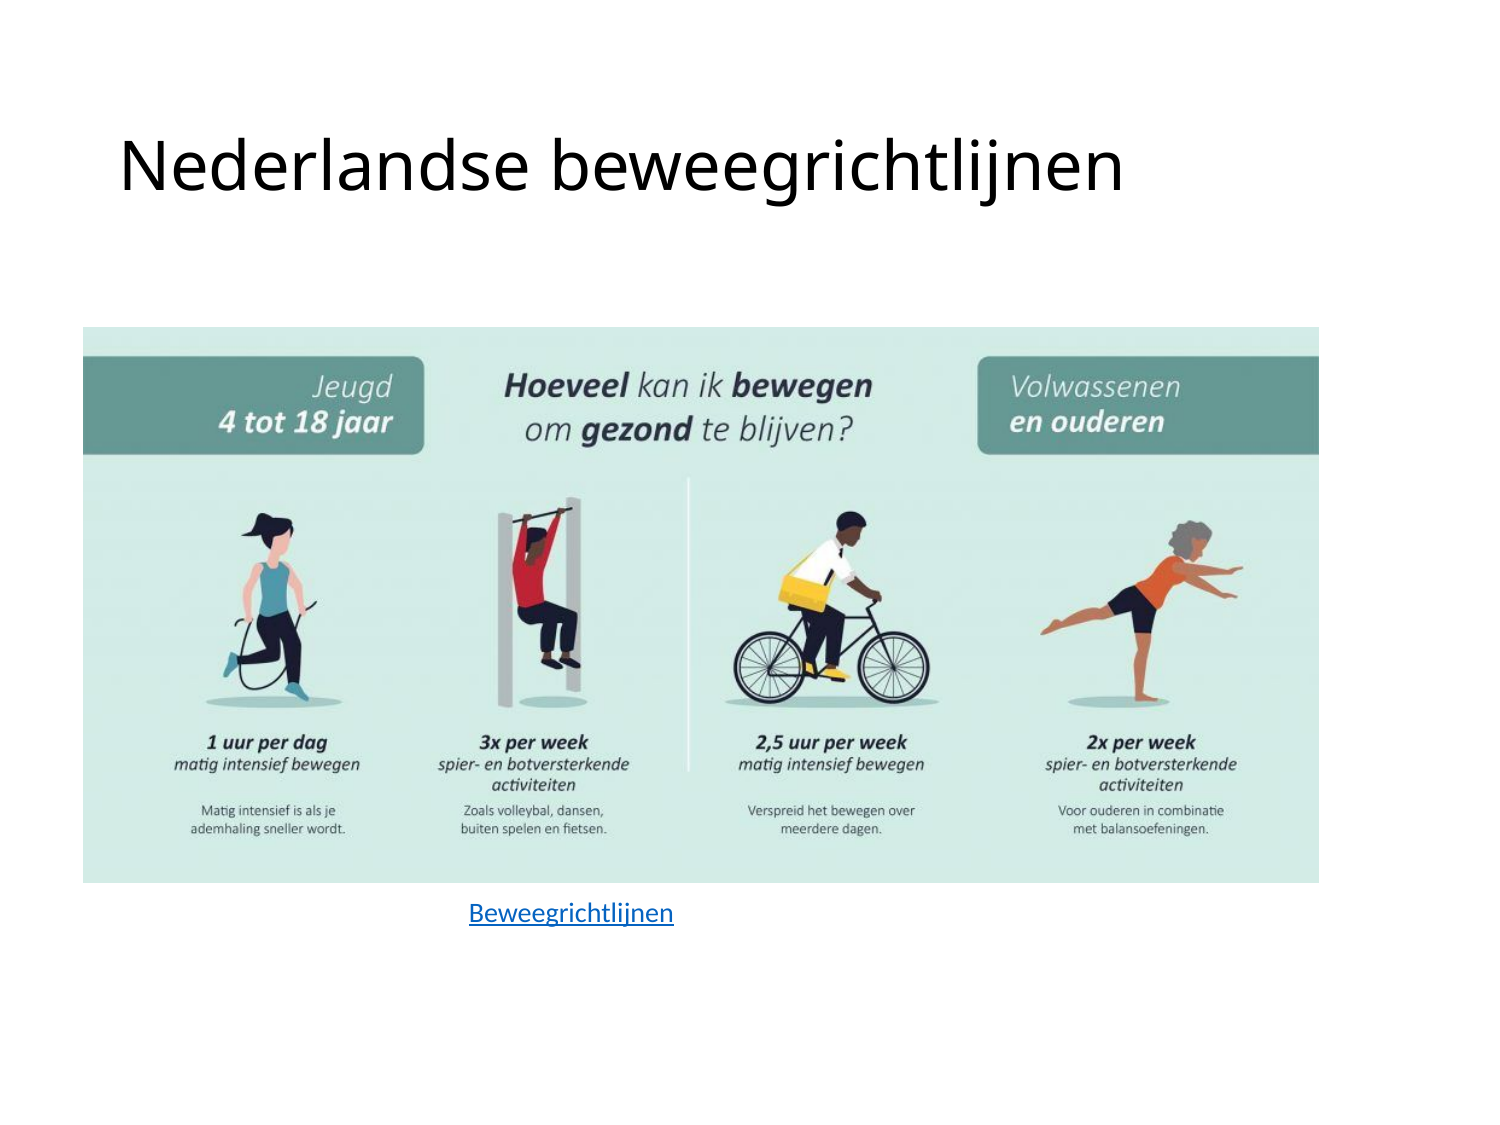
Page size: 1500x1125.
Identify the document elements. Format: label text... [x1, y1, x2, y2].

title Nederlandse beweegrichtlijnen [103, 59, 1397, 278]
text_box Beweegrichtlijnen [454, 886, 690, 969]
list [83, 328, 1319, 883]
